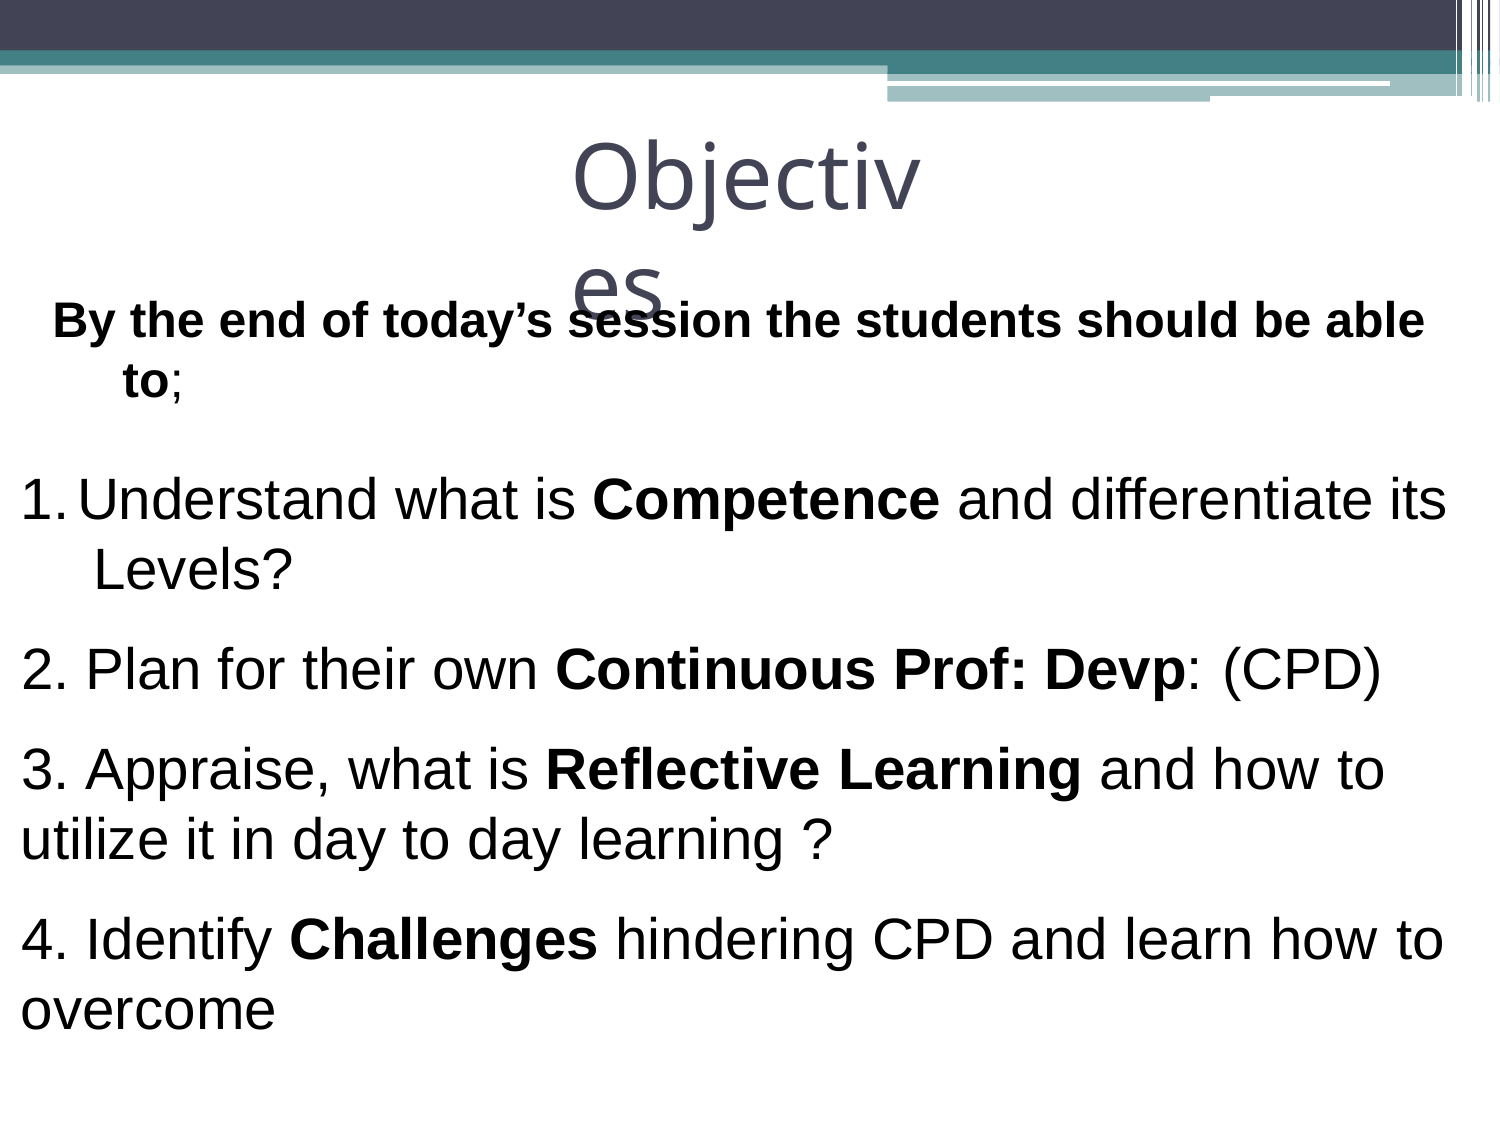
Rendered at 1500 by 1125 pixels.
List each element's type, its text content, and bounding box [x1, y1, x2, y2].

title Objectives [567, 117, 927, 287]
text_box By the end of today’s session the students should be able to; Understand what is Competence and differentiate its Levels? Plan for their own Continuous Prof: Devp: (CPD) Appraise, what is Reflective Learning and how to utilize it in day to day learning ? Identify Challenges hindering CPD and learn how to overcome [18, 287, 1456, 1041]
